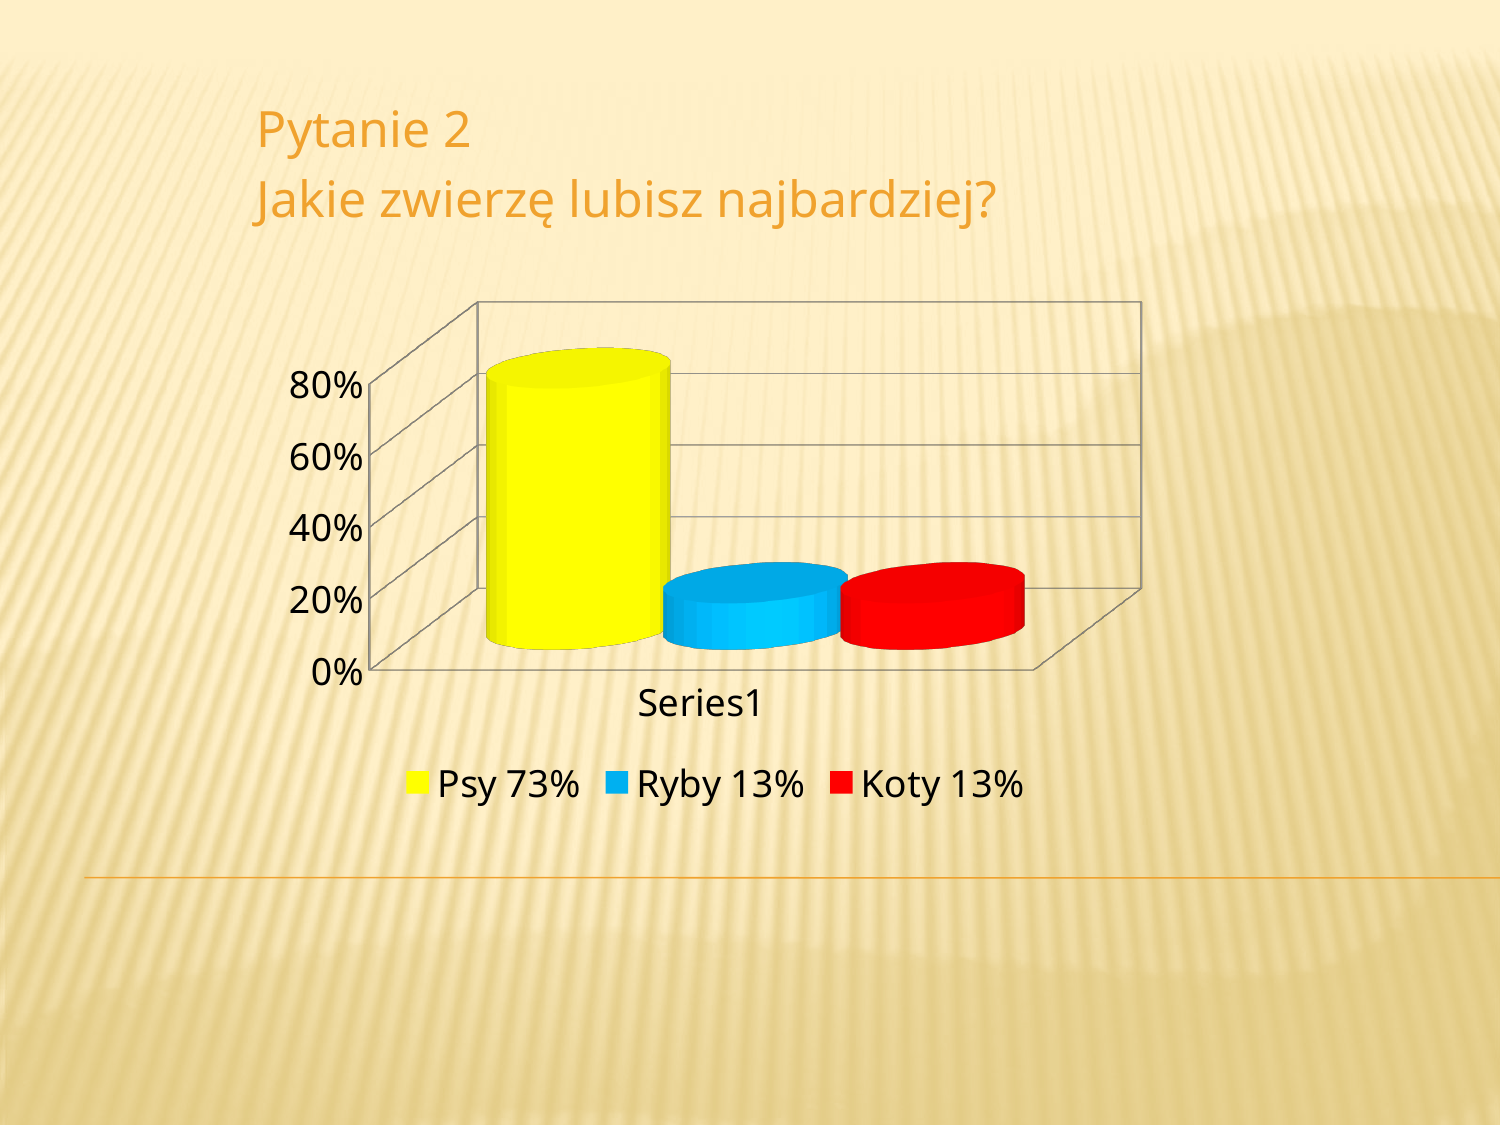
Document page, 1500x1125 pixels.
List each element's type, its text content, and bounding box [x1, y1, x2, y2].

subtitle Pytanie 2 Jakie zwierzę lubisz najbardziej? [242, 54, 1082, 236]
chart [265, 290, 1166, 816]
